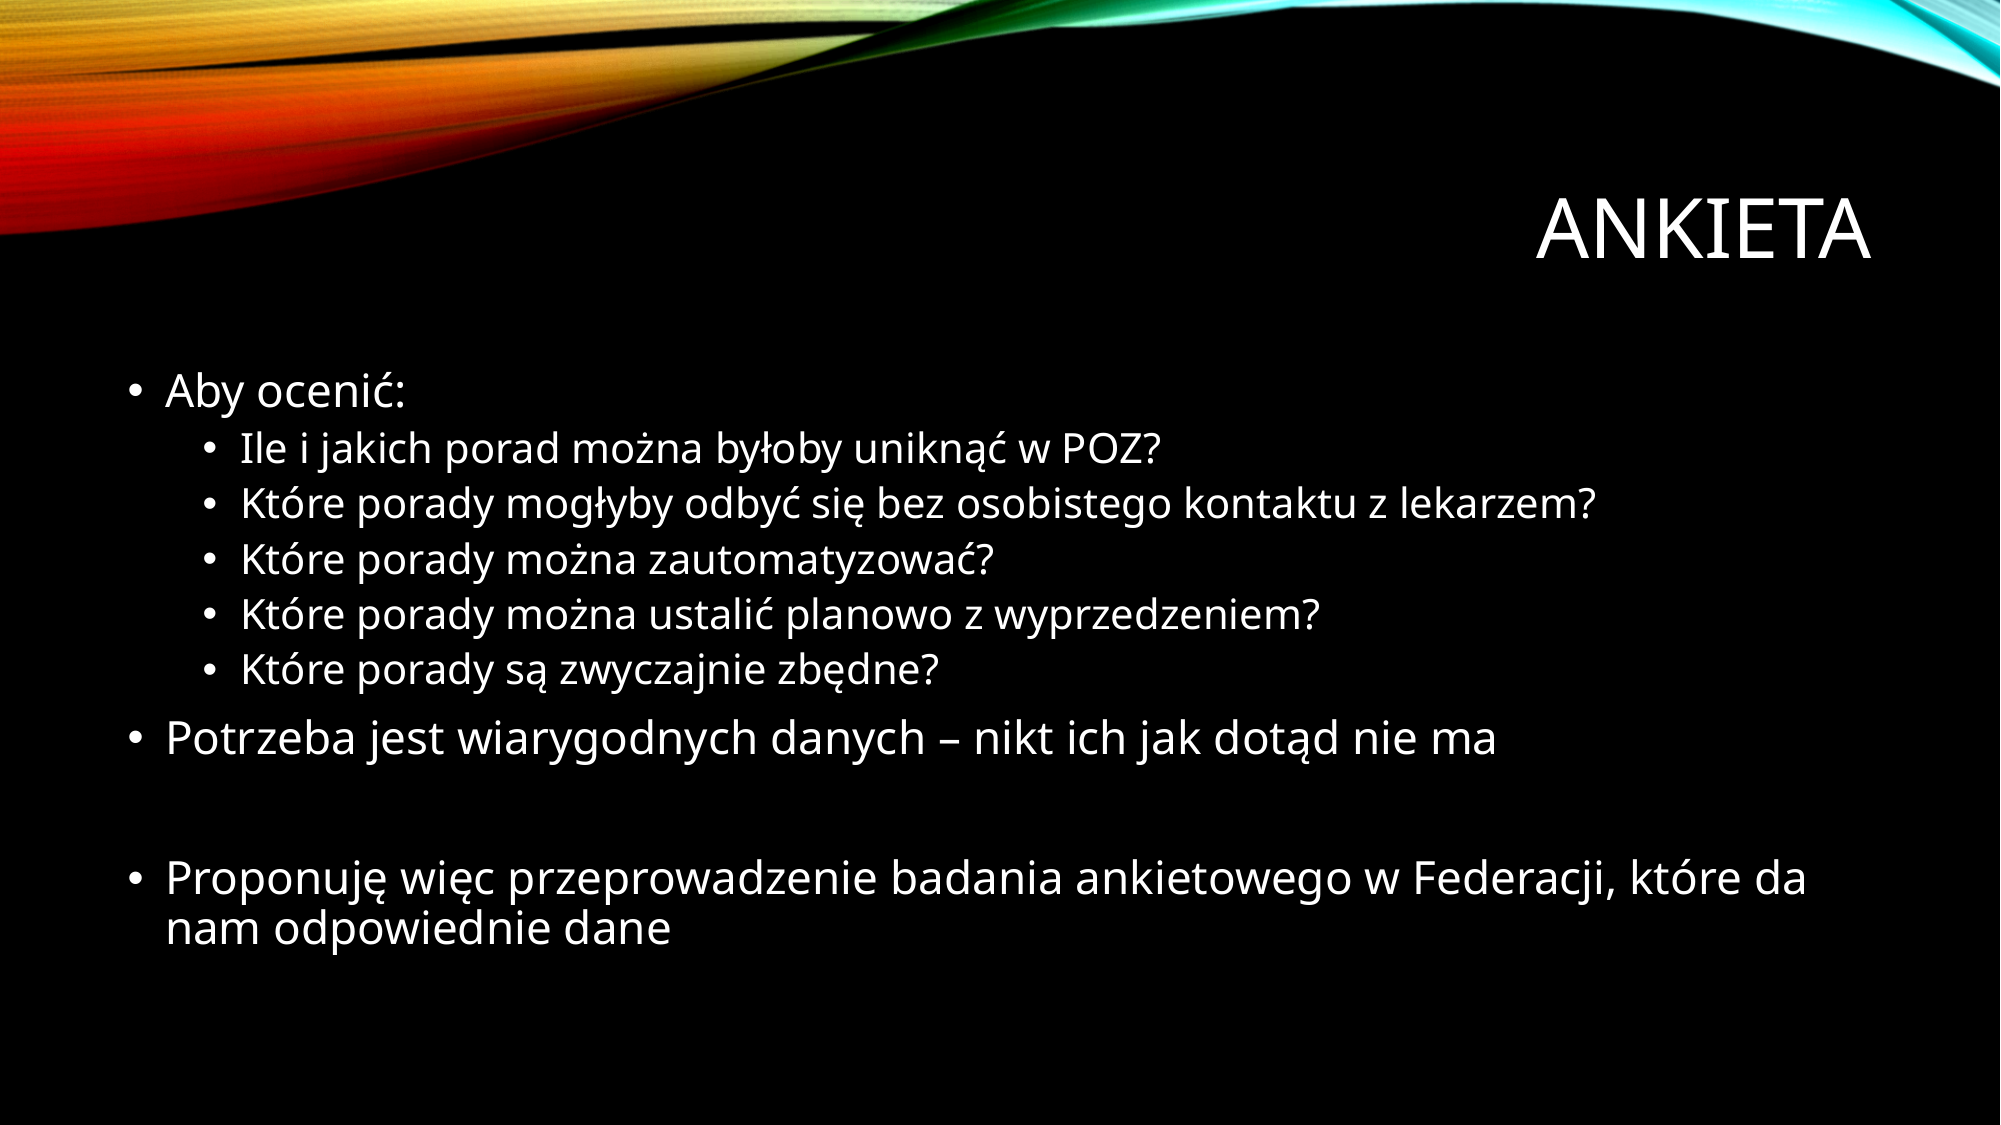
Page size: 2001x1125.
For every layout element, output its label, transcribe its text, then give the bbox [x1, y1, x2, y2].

picture [0, 0, 2000, 237]
title ankieta [474, 125, 1888, 338]
list Aby ocenić: Ile i jakich porad można byłoby uniknąć w POZ? Które porady mogłyby odbyć się bez osobistego kontaktu z lekarzem? Które porady można zautomatyzować? Które porady można ustalić planowo z wyprzedzeniem? Które porady są zwyczajnie zbędne? Potrzeba jest wiarygodnych danych – nikt ich jak dotąd nie ma Proponuję więc przeprowadzenie badania ankietowego w Federacji, które da nam odpowiednie dane [112, 360, 1888, 1021]
